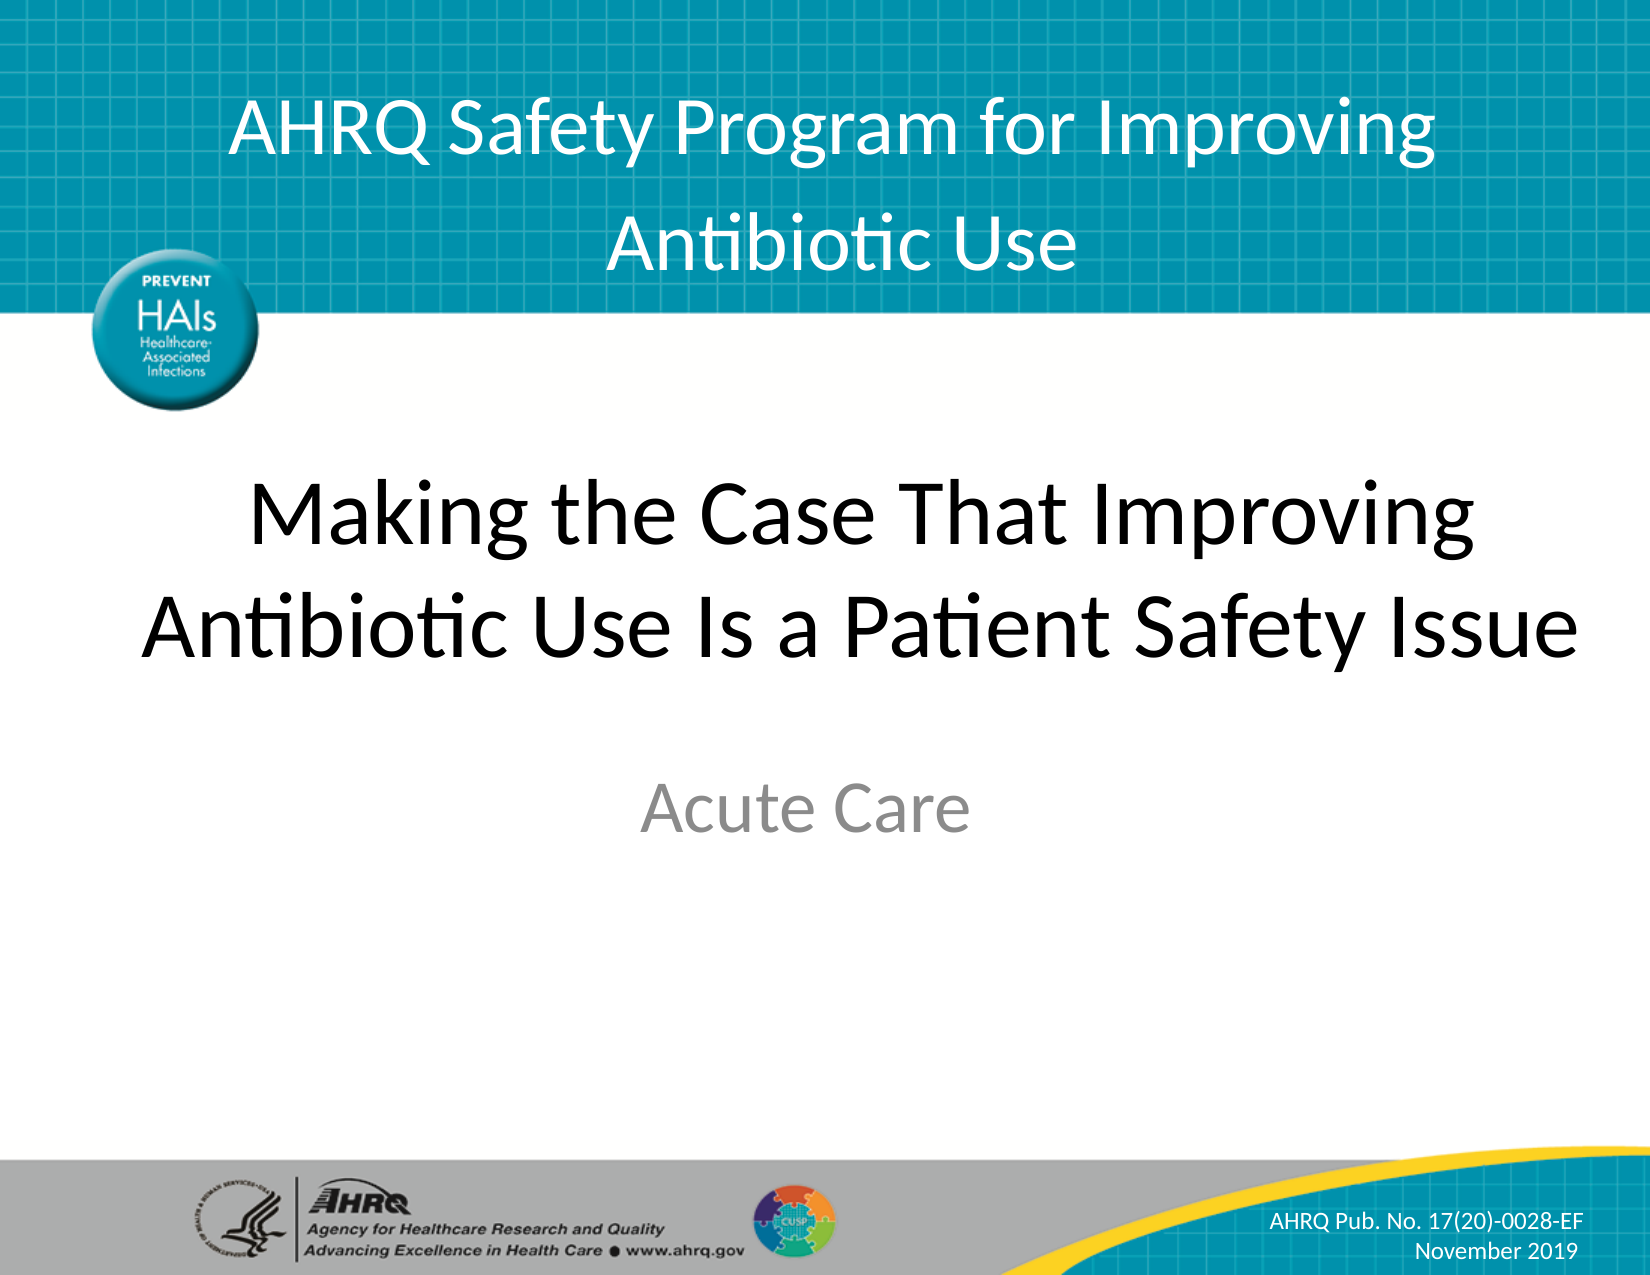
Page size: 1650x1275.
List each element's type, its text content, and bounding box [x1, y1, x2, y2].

subtitle Acute Care [337, 749, 1275, 1075]
list AHRQ Safety Program for Improving Antibiotic Use [123, 62, 1563, 288]
picture [0, 0, 1650, 1275]
title Making the Case That Improving Antibiotic Use Is a Patient Safety Issue [123, 426, 1600, 700]
text_box AHRQ Pub. No. 17(20)-0028-EF November 2019 [1161, 1197, 1600, 1273]
